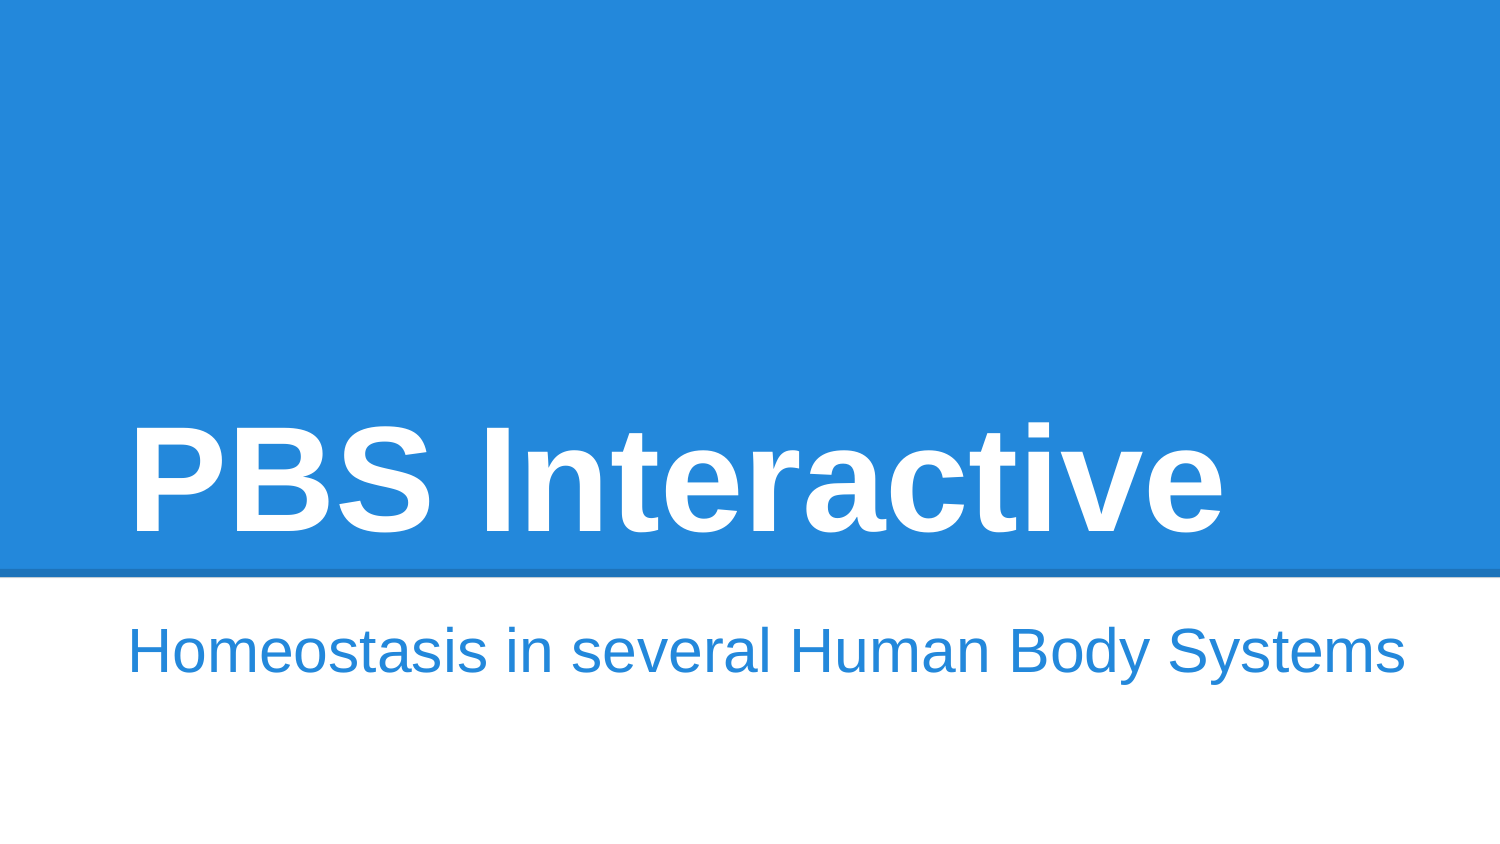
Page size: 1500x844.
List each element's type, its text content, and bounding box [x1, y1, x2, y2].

title PBS Interactive [112, 306, 1388, 577]
subtitle Homeostasis in several Human Body Systems [112, 594, 1446, 722]
